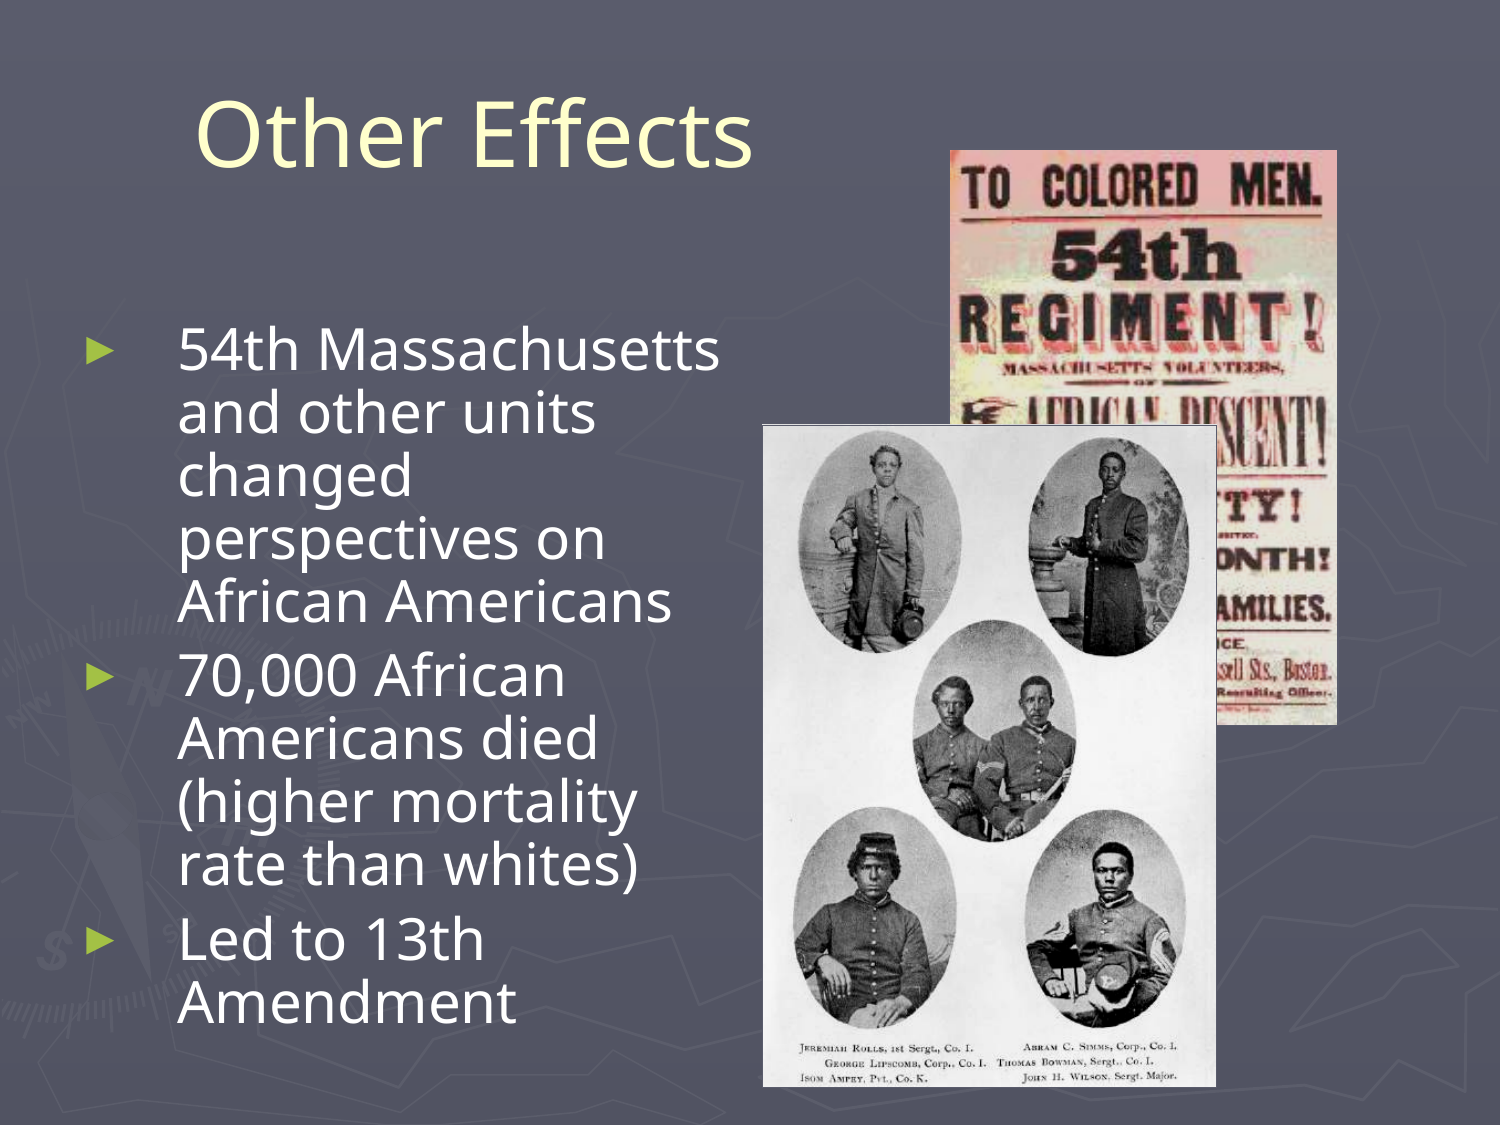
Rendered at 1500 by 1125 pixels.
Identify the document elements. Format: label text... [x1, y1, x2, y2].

title Other Effects [49, 37, 900, 225]
list 54th Massachusetts and other units changed perspectives on African Americans 70,000 African Americans died (higher mortality rate than whites) Led to 13th Amendment [62, 312, 751, 988]
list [762, 424, 1217, 1089]
picture [949, 149, 1338, 725]
